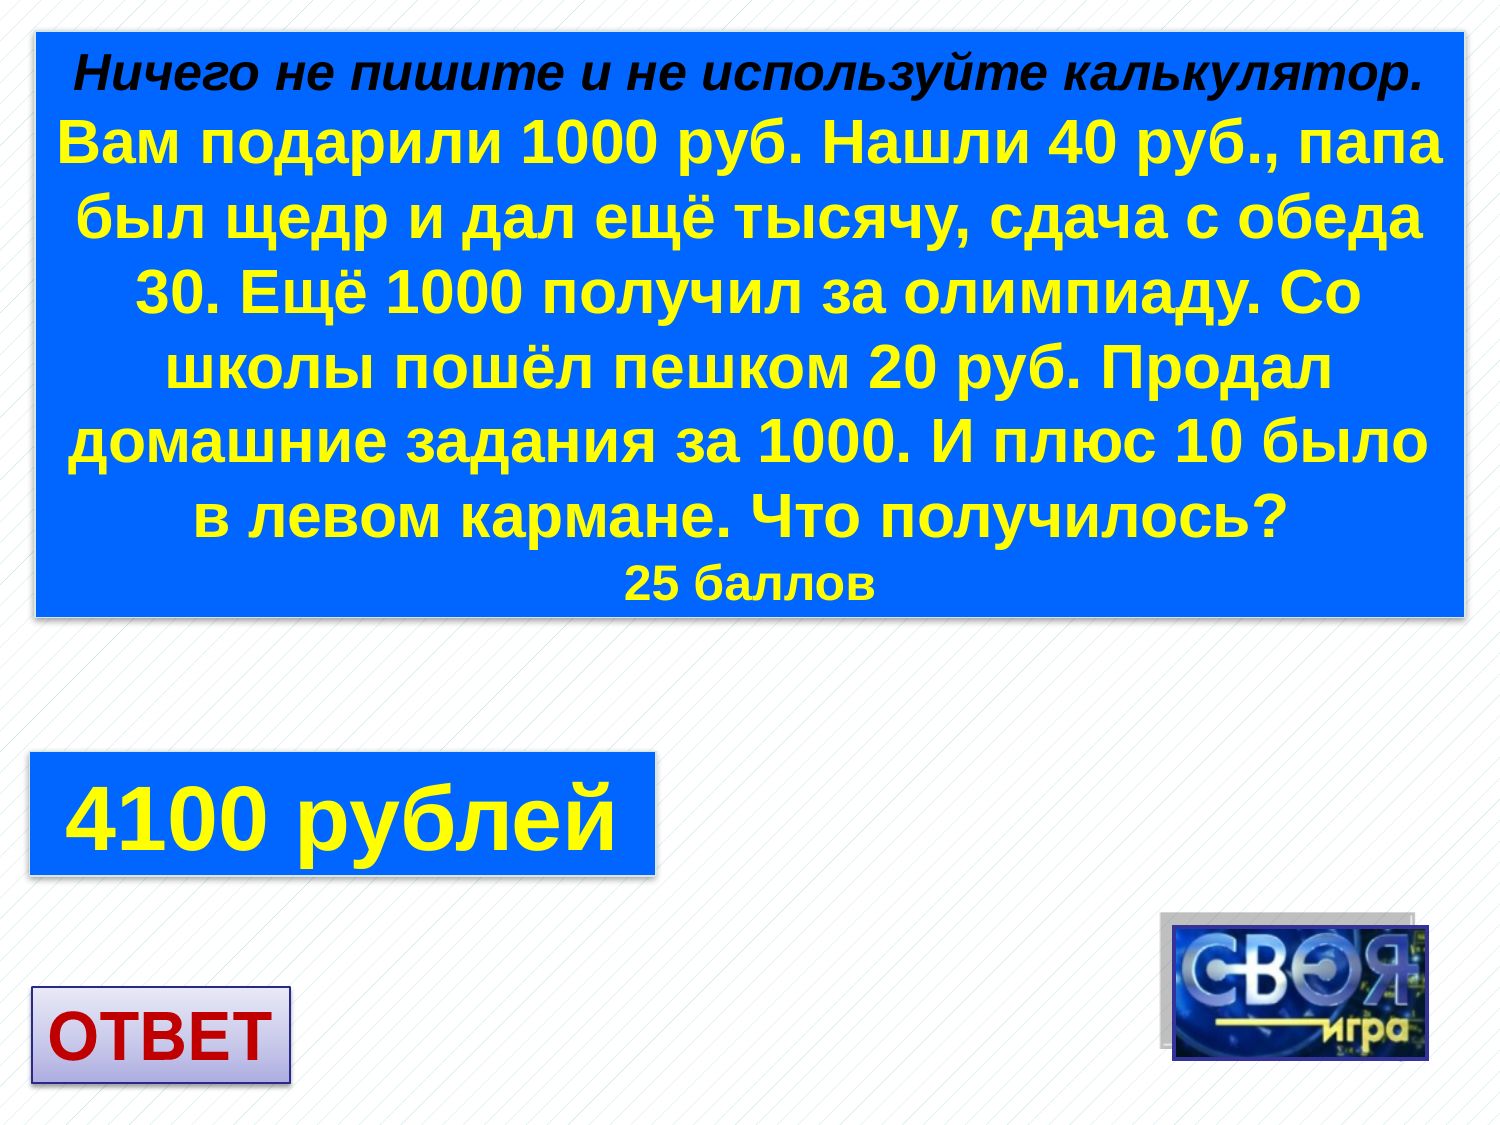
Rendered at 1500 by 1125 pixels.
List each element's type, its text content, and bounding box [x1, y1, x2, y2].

text_box 4100 рублей [29, 751, 657, 877]
text_box Ничего не пишите и не используйте калькулятор. Вам подарили 1000 руб. Нашли 40 руб., папа был щедр и дал ещё тысячу, сдача с обеда 30. Ещё 1000 получил за олимпиаду. Со школы пошёл пешком 20 руб. Продал домашние задания за 1000. И плюс 10 было в левом кармане. Что получилось? 25 баллов [34, 30, 1466, 618]
slide_number 29 [1074, 1024, 1426, 1103]
picture [1175, 928, 1426, 1058]
picture [0, 970, 320, 1125]
